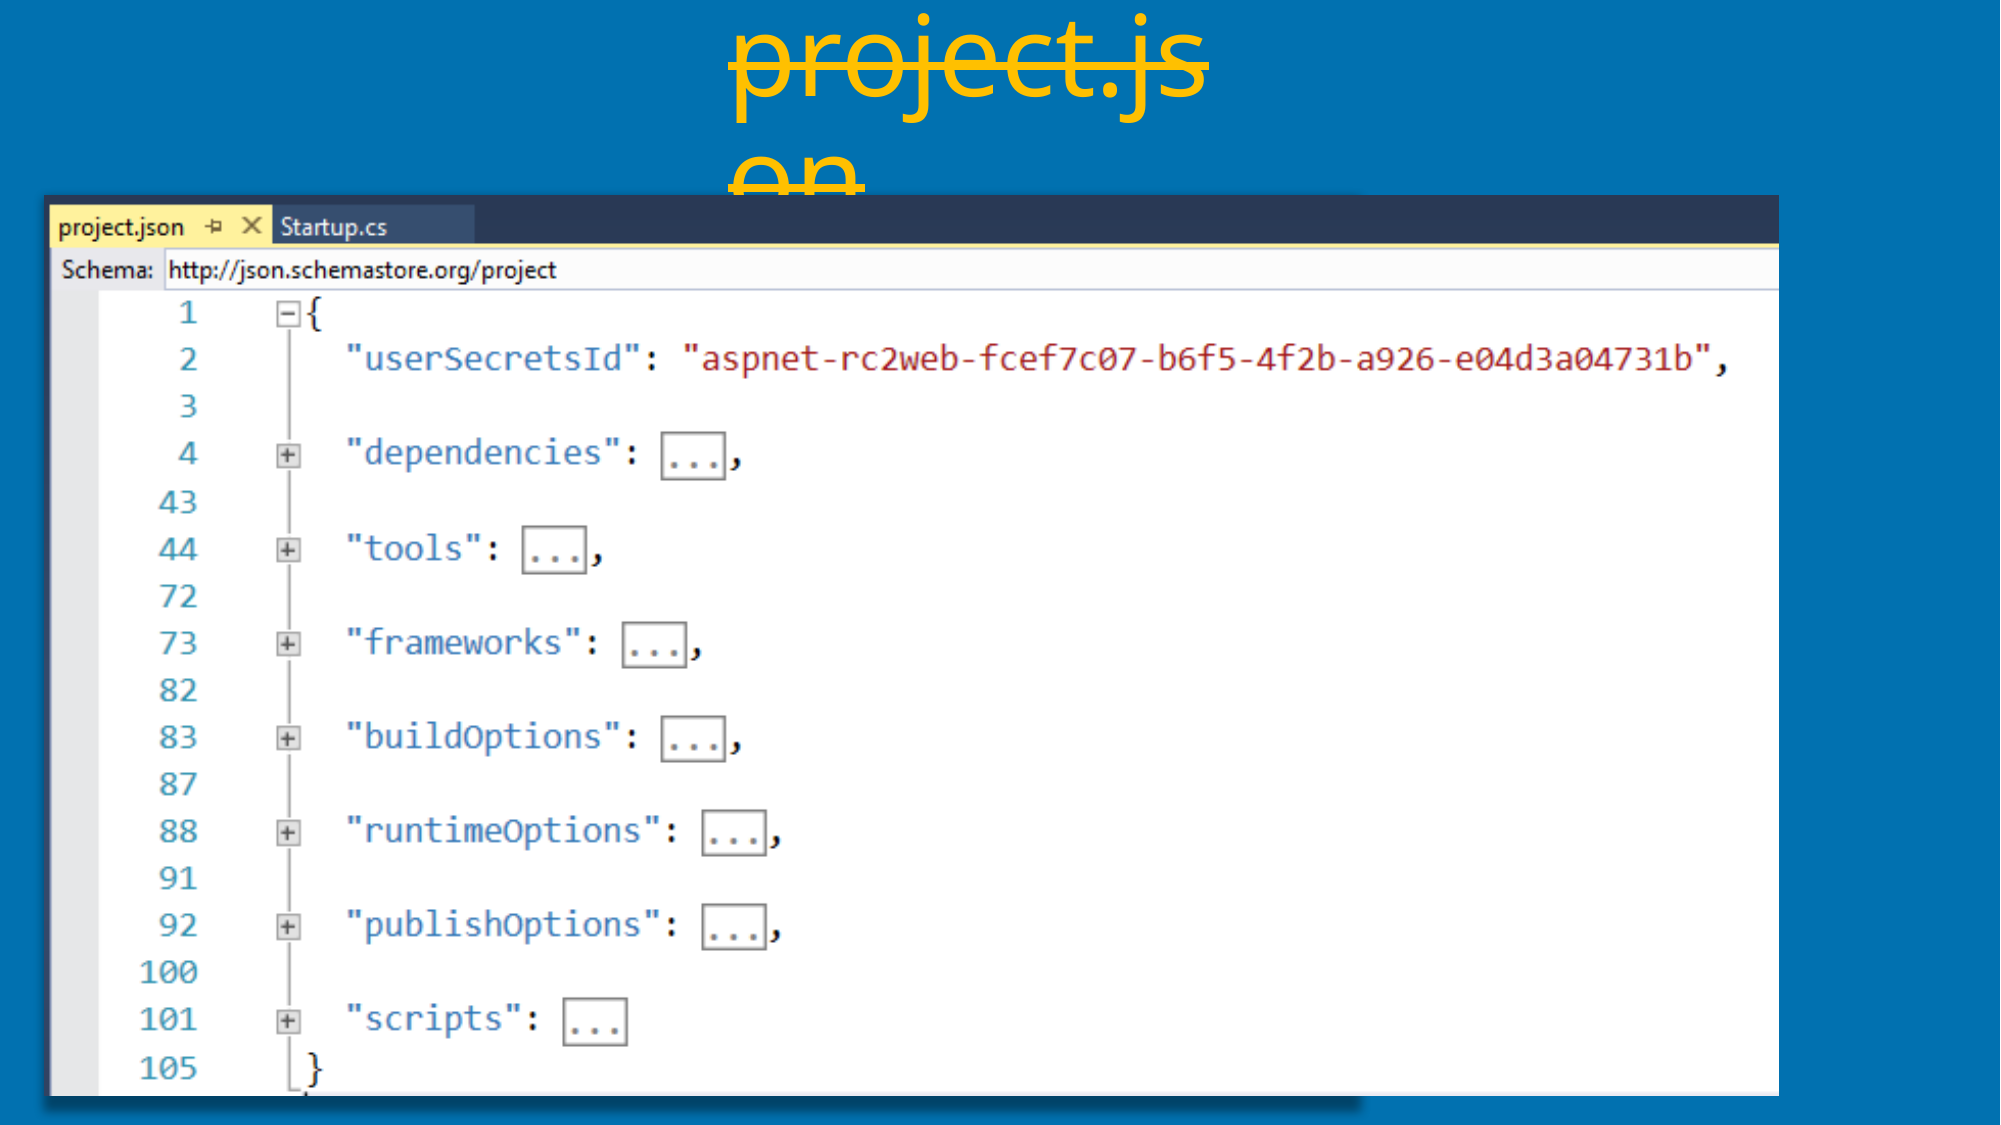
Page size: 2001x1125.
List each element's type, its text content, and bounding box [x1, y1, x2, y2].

title project.json [712, 47, 1288, 195]
picture [44, 195, 1779, 1096]
